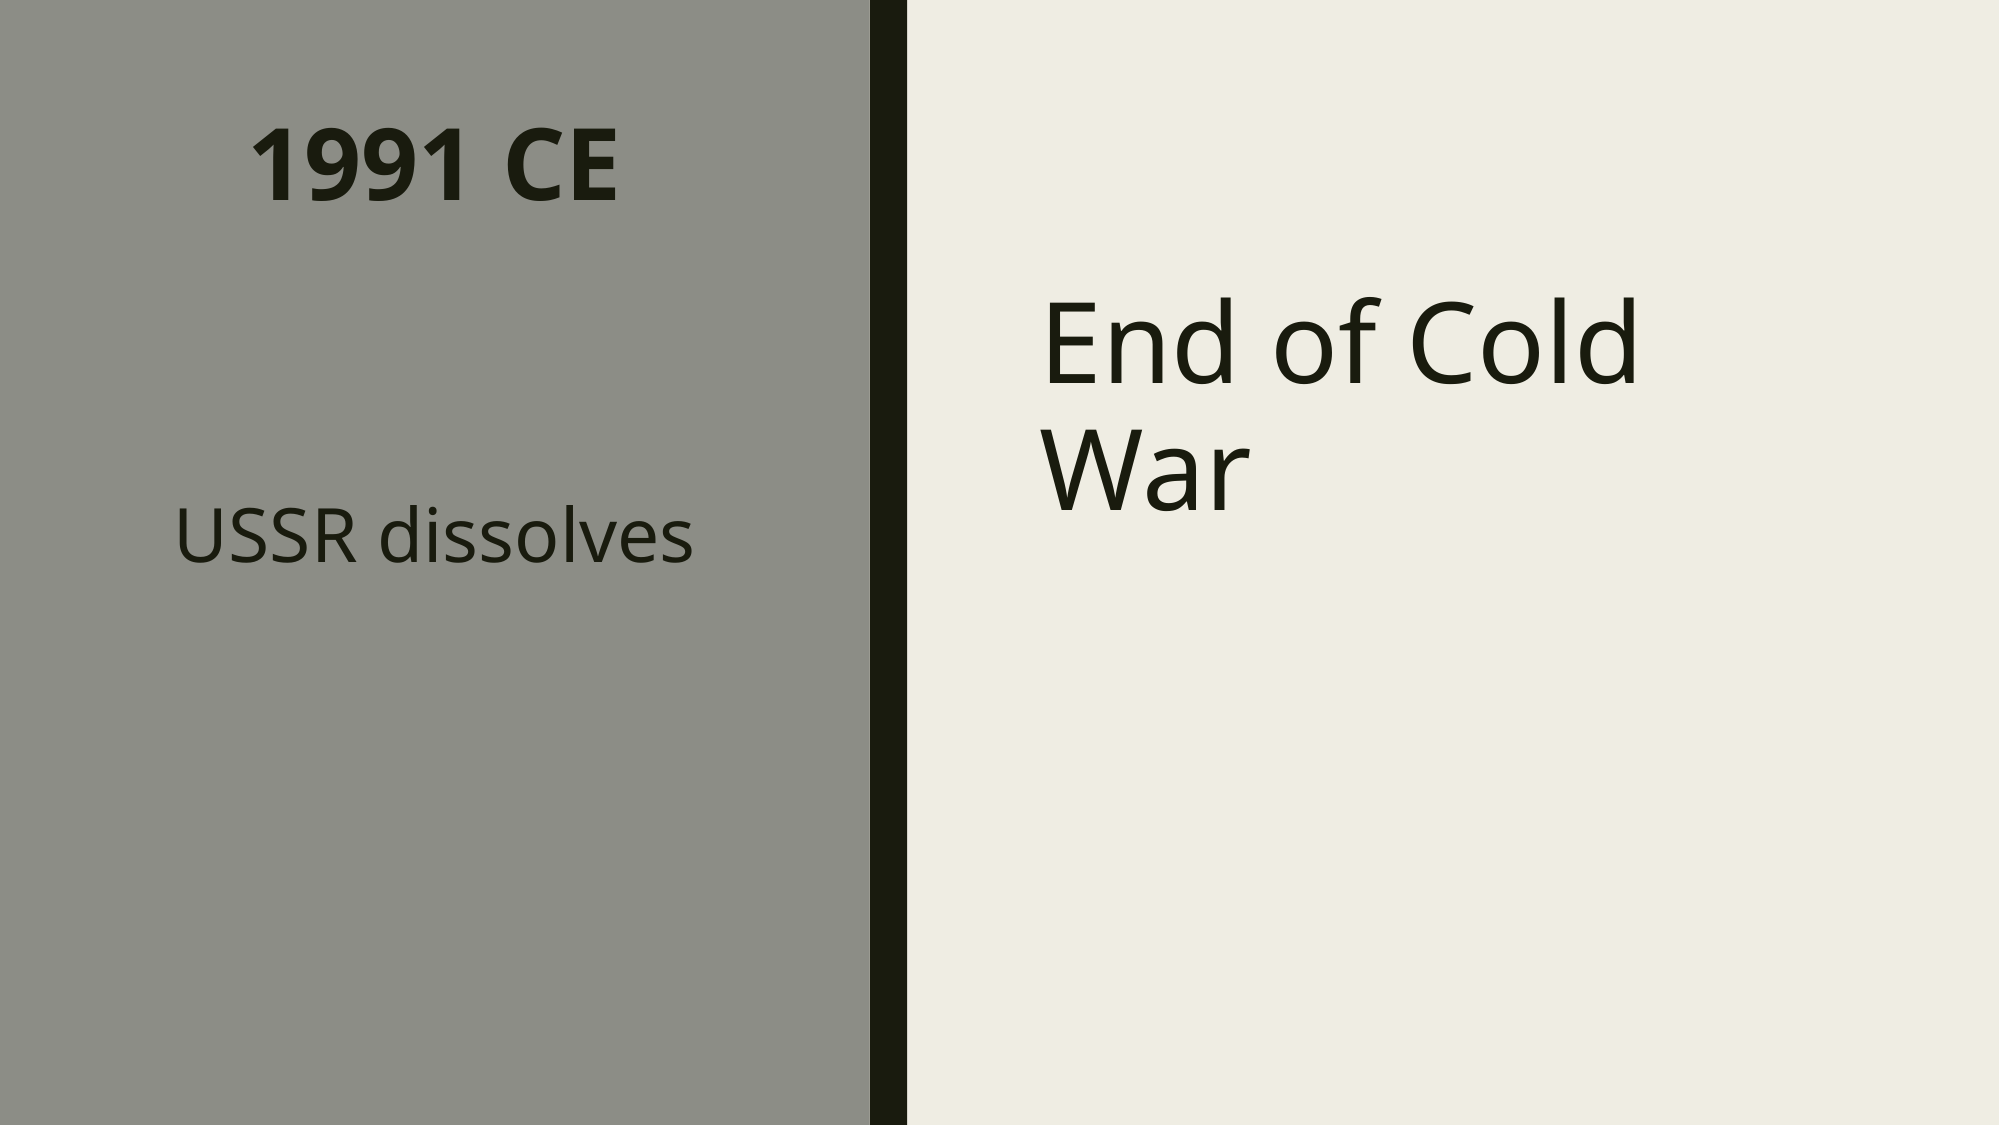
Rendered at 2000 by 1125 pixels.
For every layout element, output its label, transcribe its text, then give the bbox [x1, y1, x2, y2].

list End of Cold War [1024, 275, 1881, 962]
list USSR dissolves [118, 468, 752, 963]
title 1991 CE [118, 112, 752, 467]
